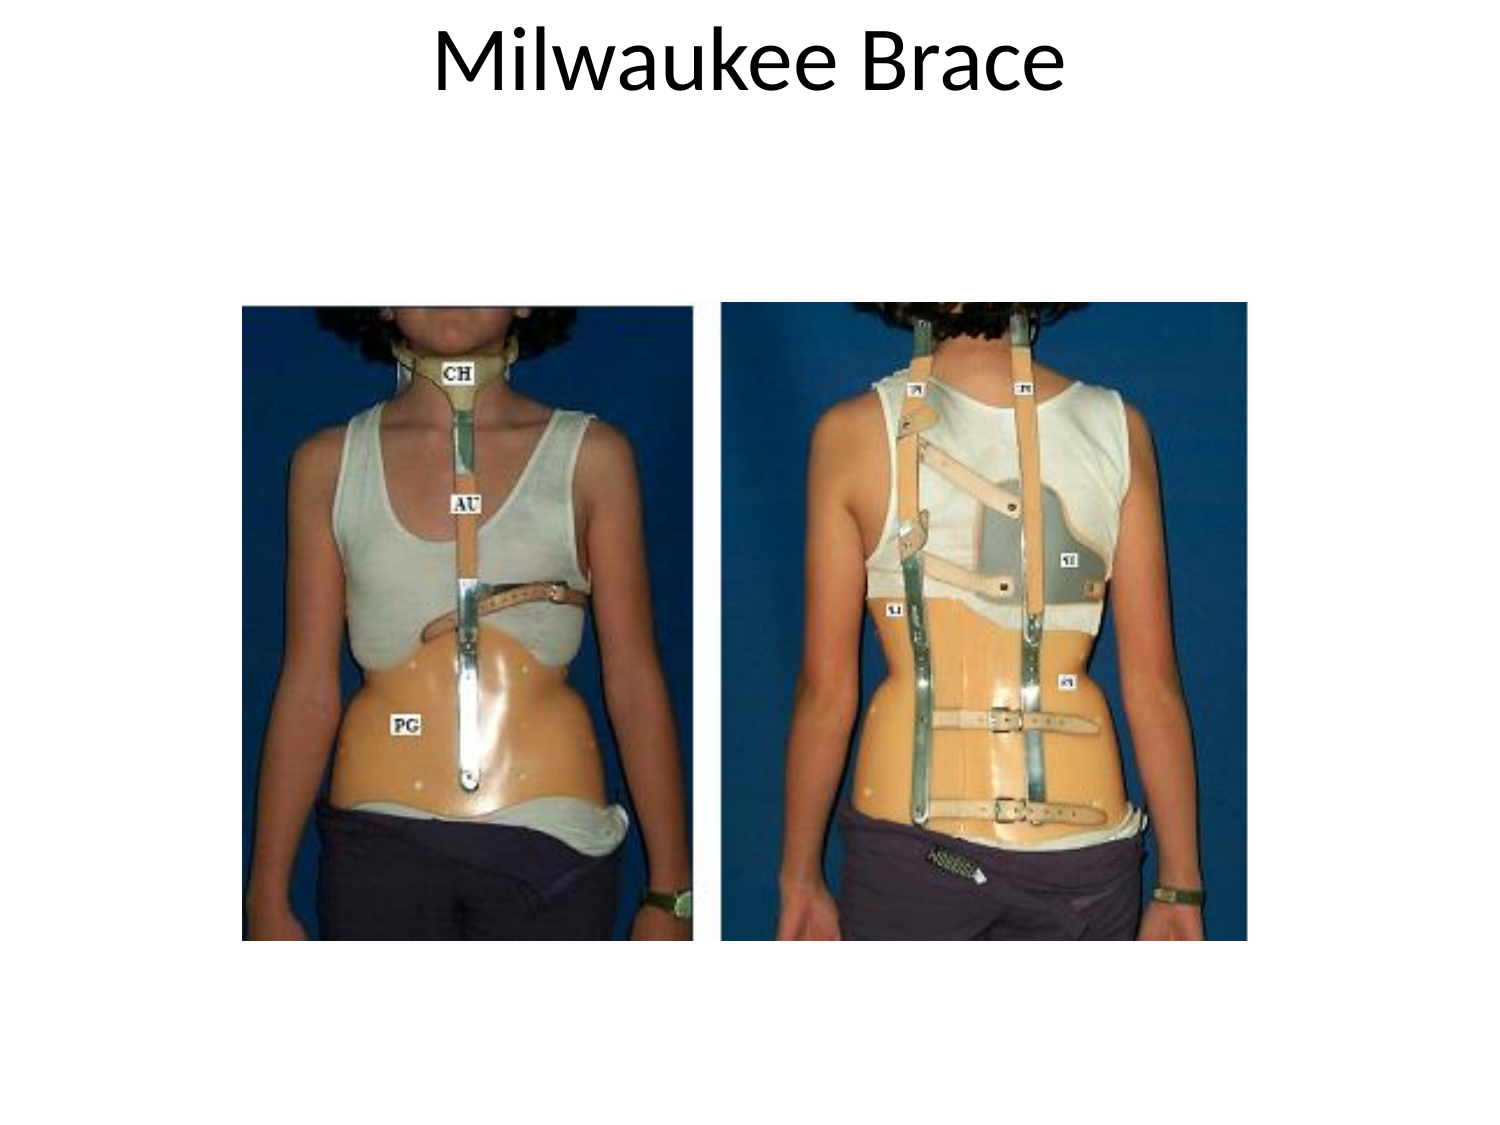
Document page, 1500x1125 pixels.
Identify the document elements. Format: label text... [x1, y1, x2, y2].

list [241, 302, 1377, 941]
title Milwaukee Brace [75, 0, 1425, 148]
